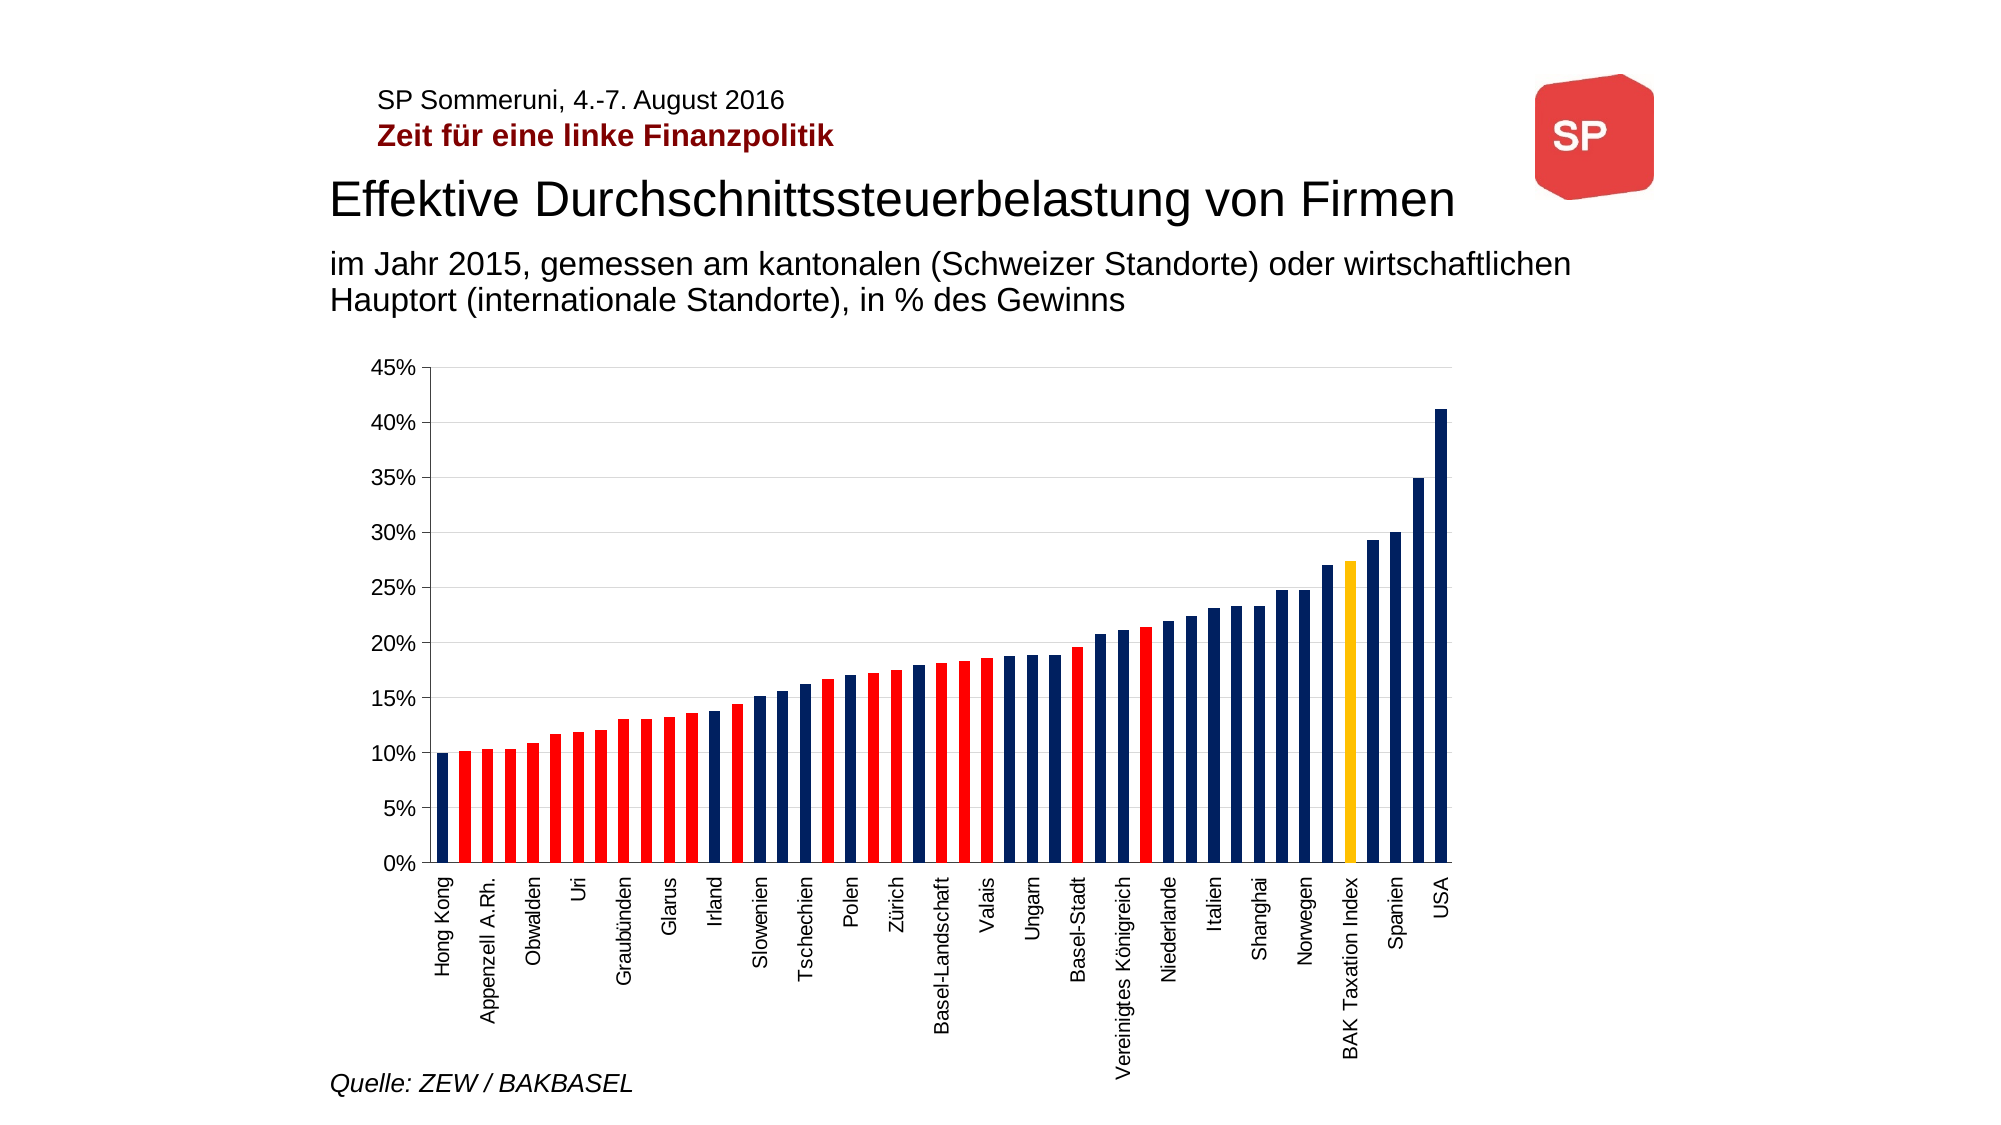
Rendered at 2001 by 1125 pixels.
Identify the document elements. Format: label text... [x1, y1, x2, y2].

text_box Quelle: ZEW / BAKBASEL [314, 1058, 1701, 1118]
title Effektive Durchschnittssteuerbelastung von Firmen [314, 147, 1665, 252]
list im Jahr 2015, gemessen am kantonalen (Schweizer Standorte) oder wirtschaftlichen Hauptort (internationale Standorte), in % des Gewinns [314, 239, 1701, 322]
picture [1535, 74, 1654, 200]
text_box SP Sommeruni, 4.-7. August 2016 Zeit für eine linke Finanzpolitik [362, 74, 1454, 160]
chart [362, 351, 1454, 1089]
